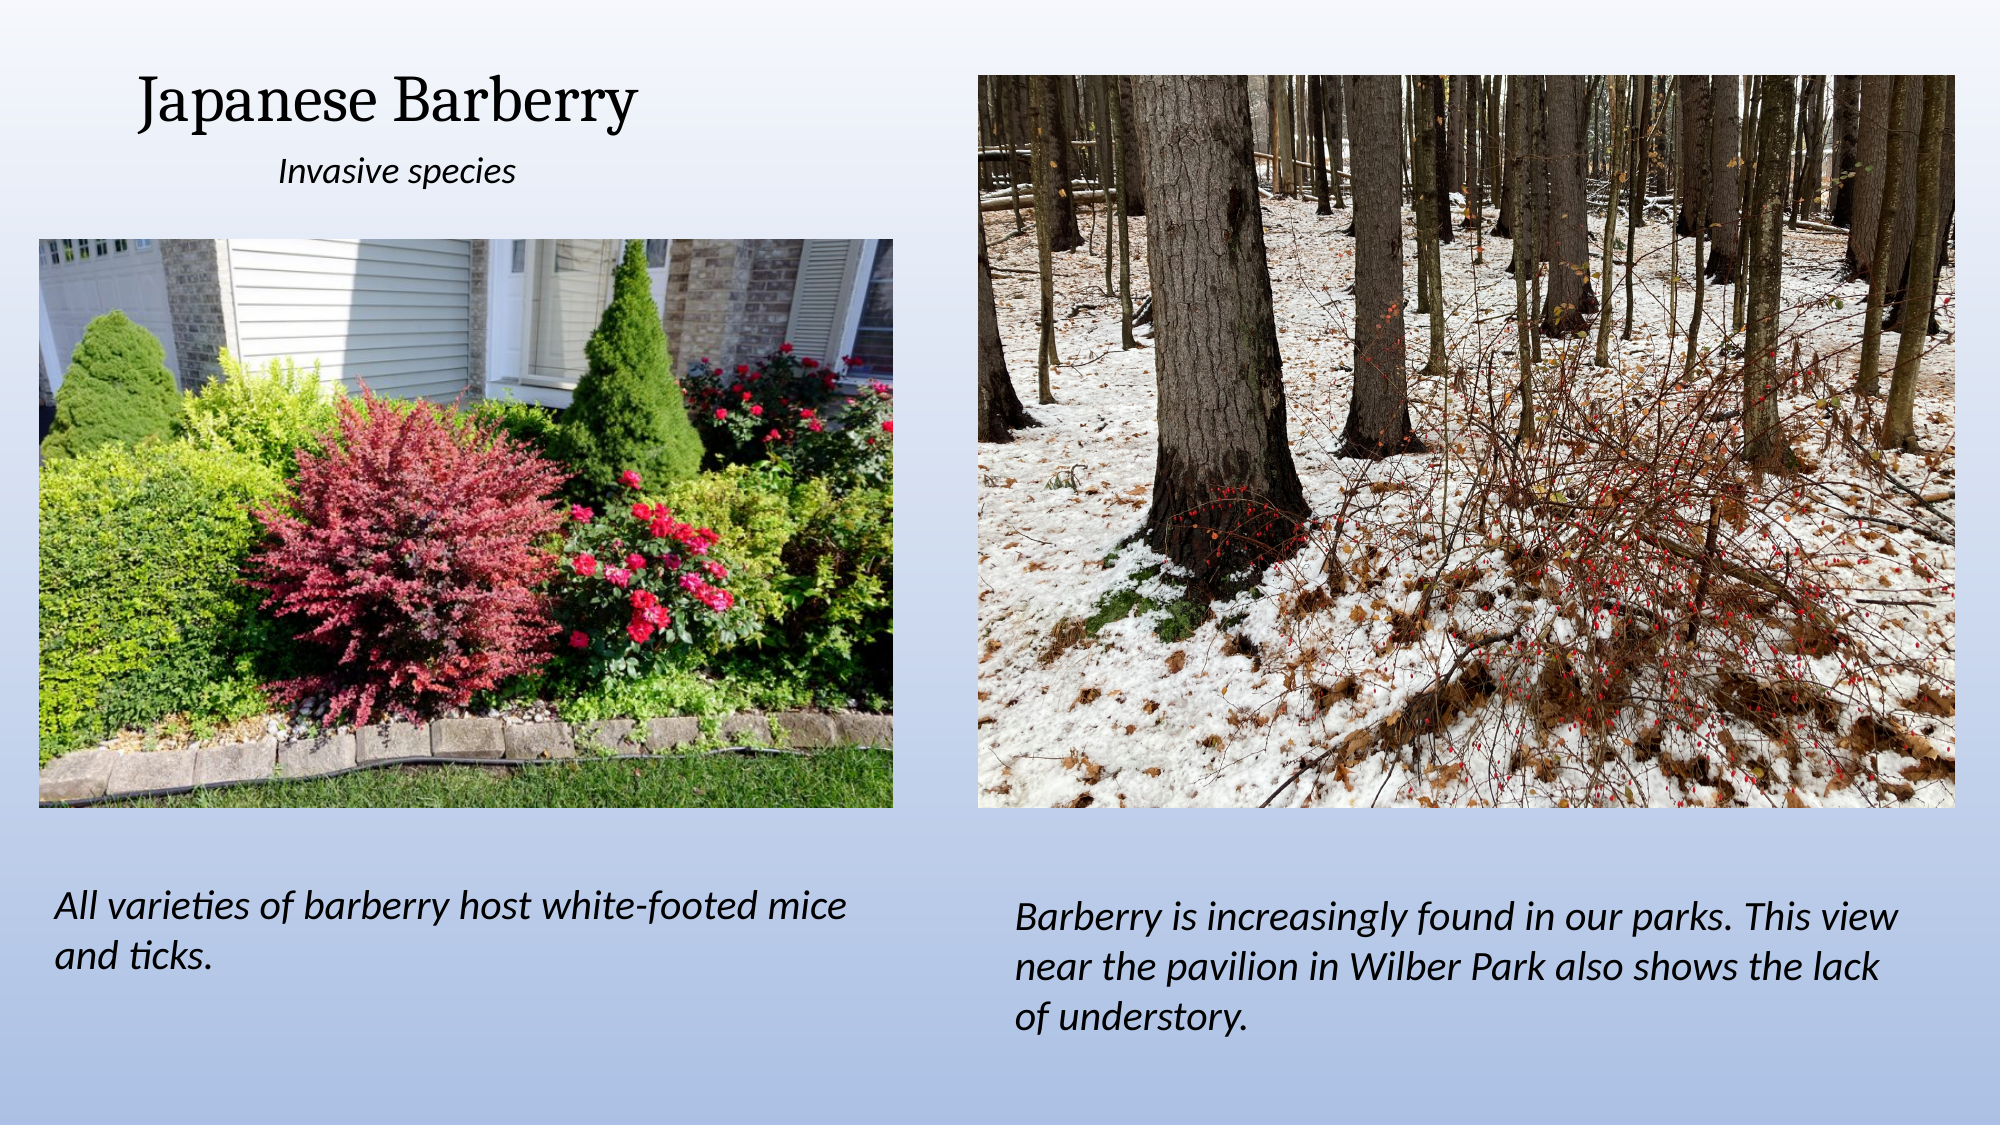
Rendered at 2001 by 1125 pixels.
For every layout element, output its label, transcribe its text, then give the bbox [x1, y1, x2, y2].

text_box All varieties of barberry host white-footed mice and ticks. [39, 870, 875, 986]
picture [978, 75, 1955, 808]
picture [39, 239, 893, 808]
text_box Invasive species [263, 138, 587, 199]
text_box Japanese Barberry [123, 47, 737, 142]
text_box Barberry is increasingly found in our parks. This view near the pavilion in Wilber Park also shows the lack of understory. [999, 881, 1925, 1047]
